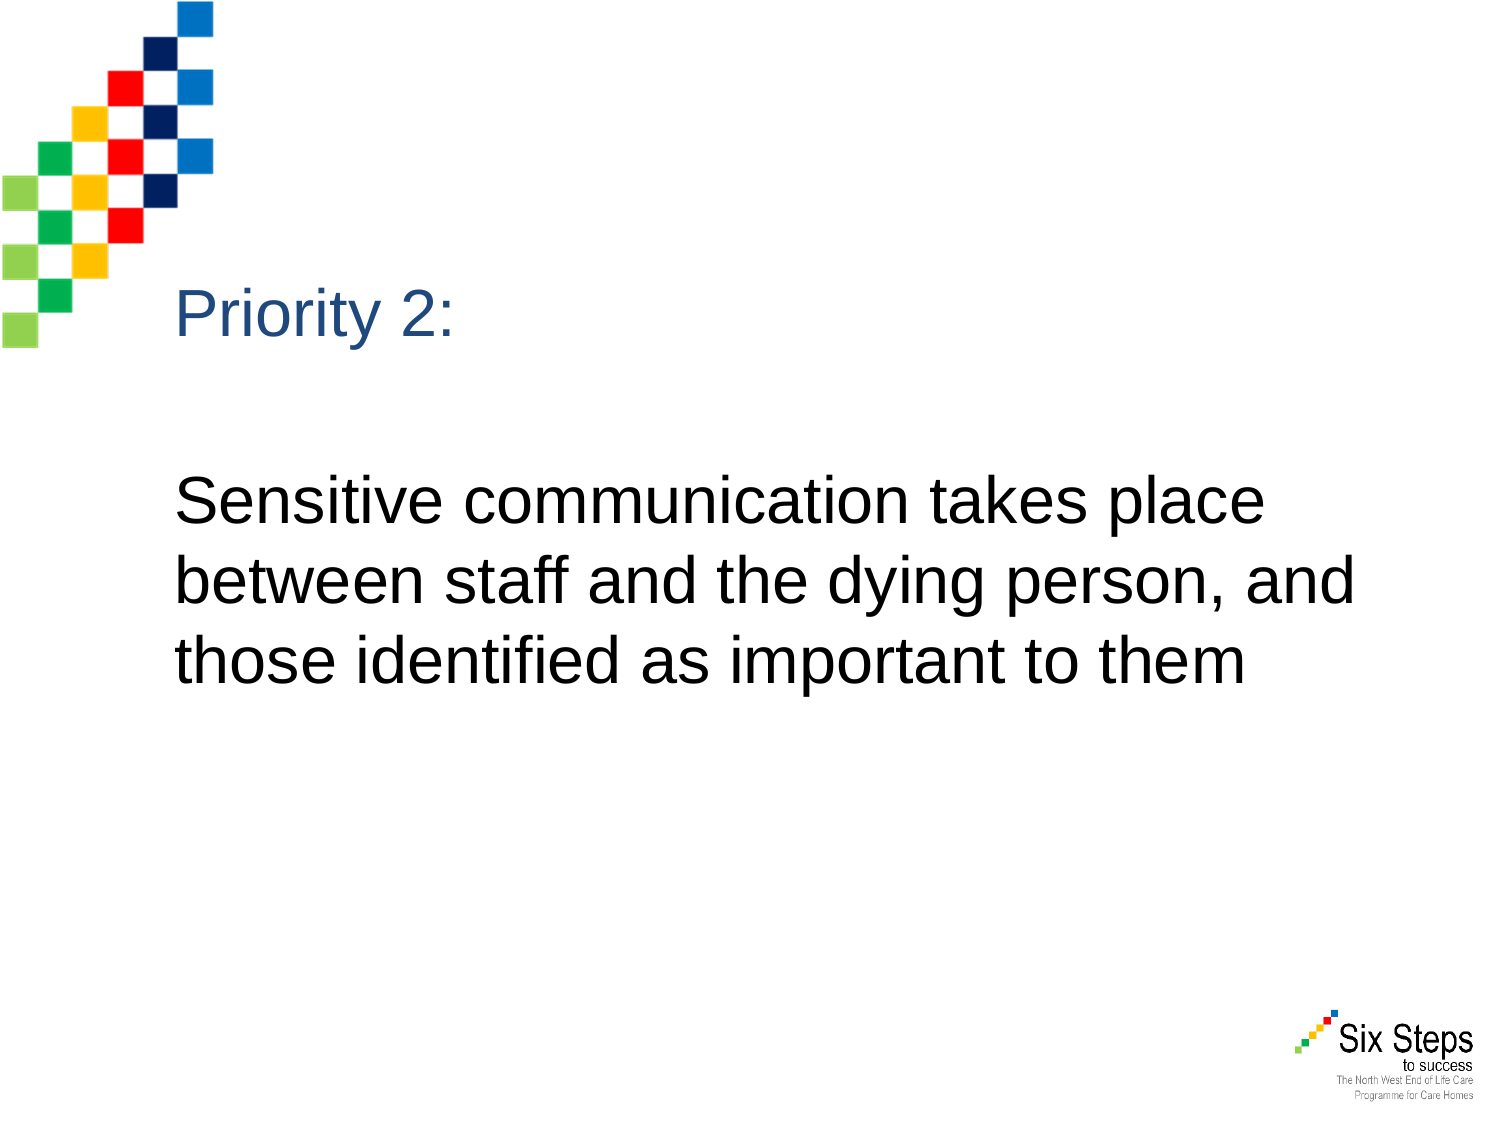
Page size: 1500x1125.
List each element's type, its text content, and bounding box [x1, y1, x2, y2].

list Priority 2: Sensitive communication takes place between staff and the dying person, and those identified as important to them [159, 262, 1425, 1005]
picture [0, 1, 215, 348]
picture [1293, 1009, 1474, 1102]
